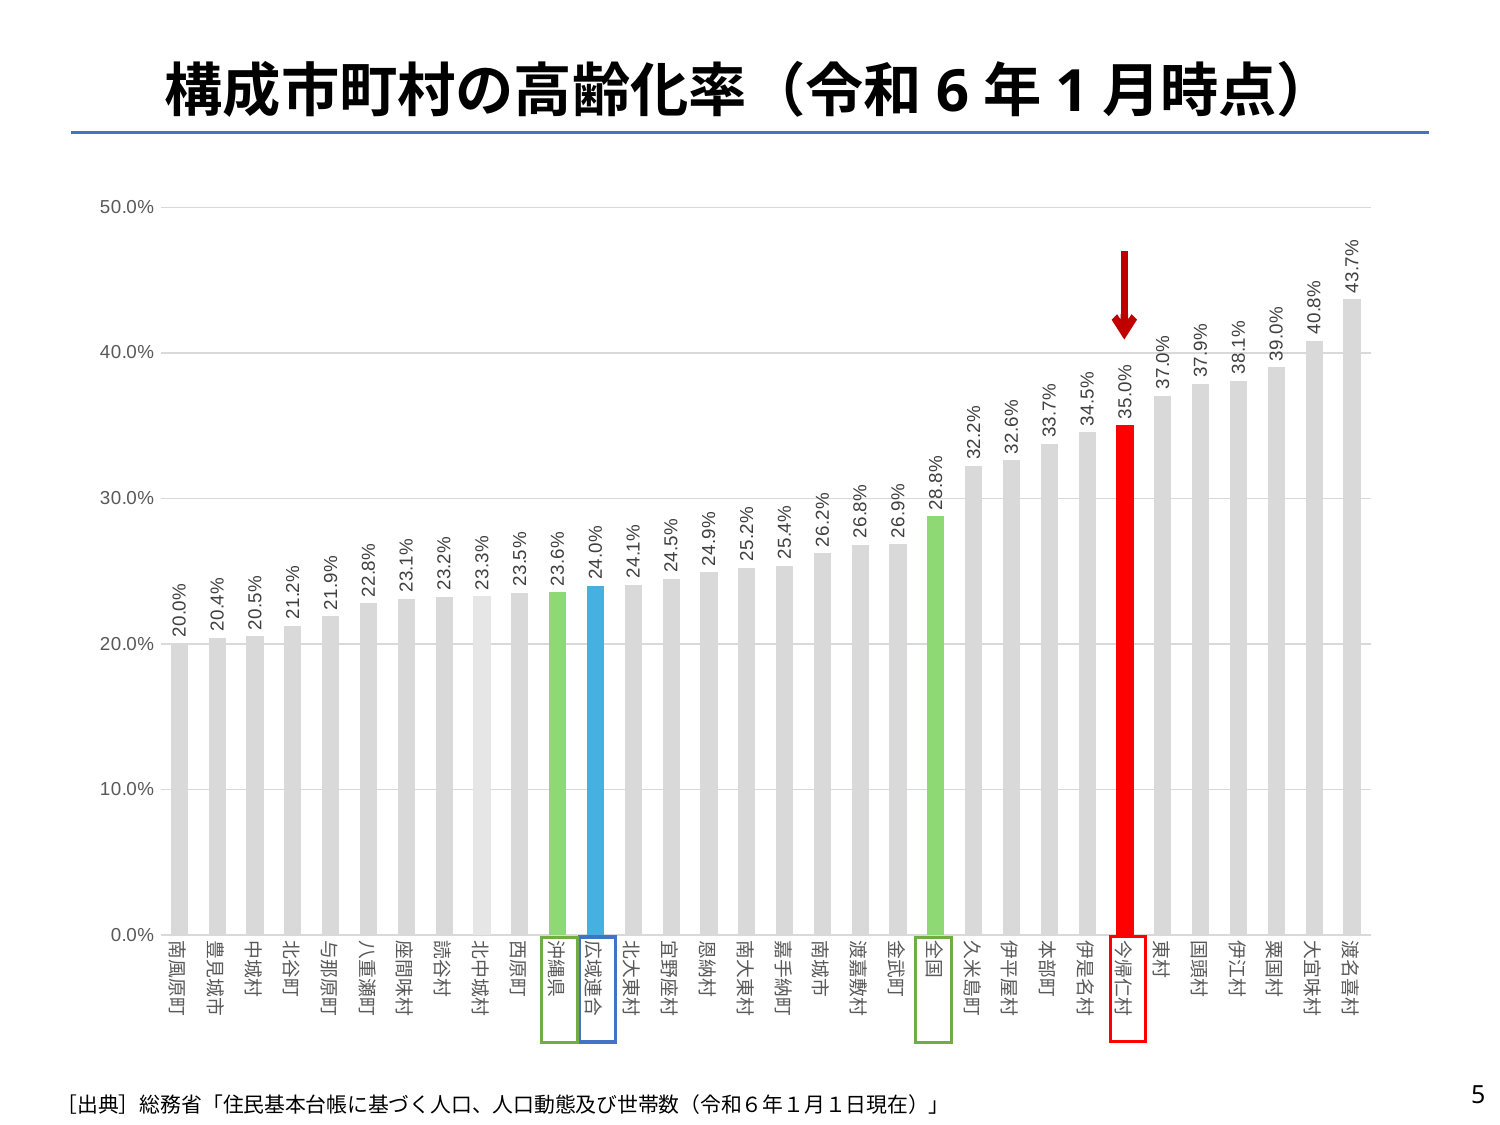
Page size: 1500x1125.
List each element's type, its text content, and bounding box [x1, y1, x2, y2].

chart [53, 173, 1449, 1075]
text_box ［出典］総務省「住民基本台帳に基づく人口、人口動態及び世帯数（令和６年１月１日現在）」 [42, 1084, 1162, 1125]
title 構成市町村の高齢化率（令和6年1月時点） [85, 33, 1415, 152]
slide_number 5 [1162, 1065, 1500, 1125]
